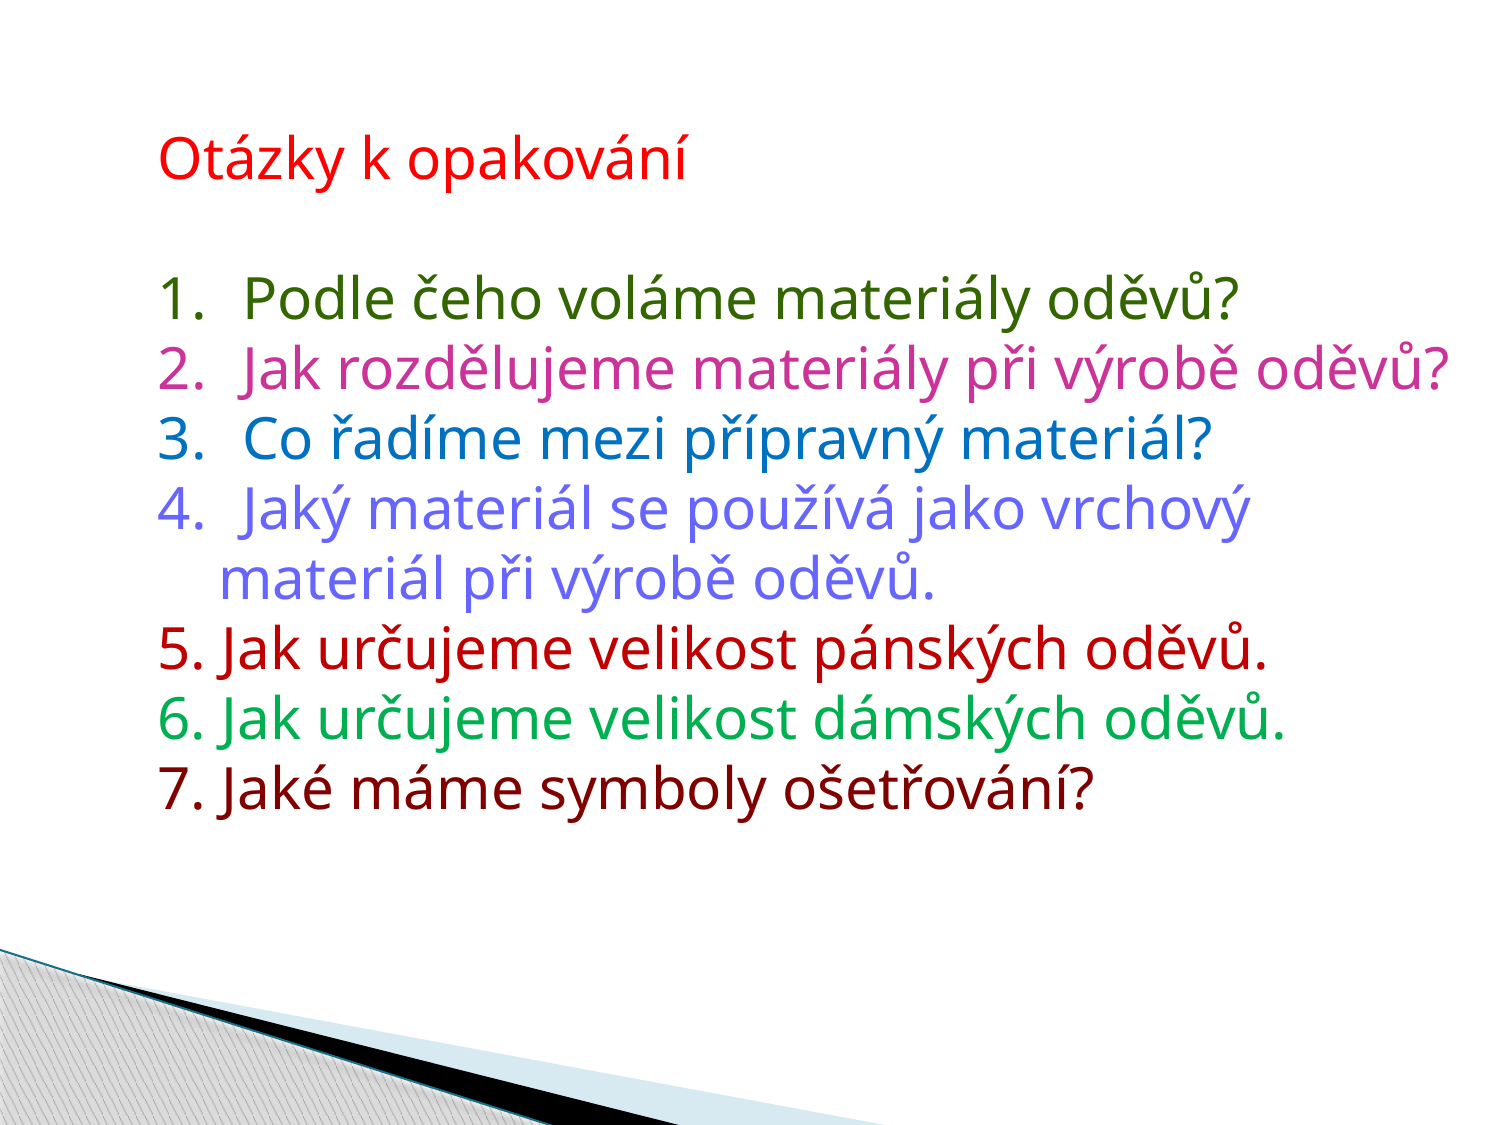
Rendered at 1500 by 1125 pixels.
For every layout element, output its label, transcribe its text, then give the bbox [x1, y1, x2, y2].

text_box Otázky k opakování Podle čeho voláme materiály oděvů? Jak rozdělujeme materiály při výrobě oděvů? Co řadíme mezi přípravný materiál? Jaký materiál se používá jako vrchový materiál při výrobě oděvů. 5. Jak určujeme velikost pánských oděvů. 6. Jak určujeme velikost dámských oděvů. 7. Jaké máme symboly ošetřování? [142, 113, 1465, 829]
